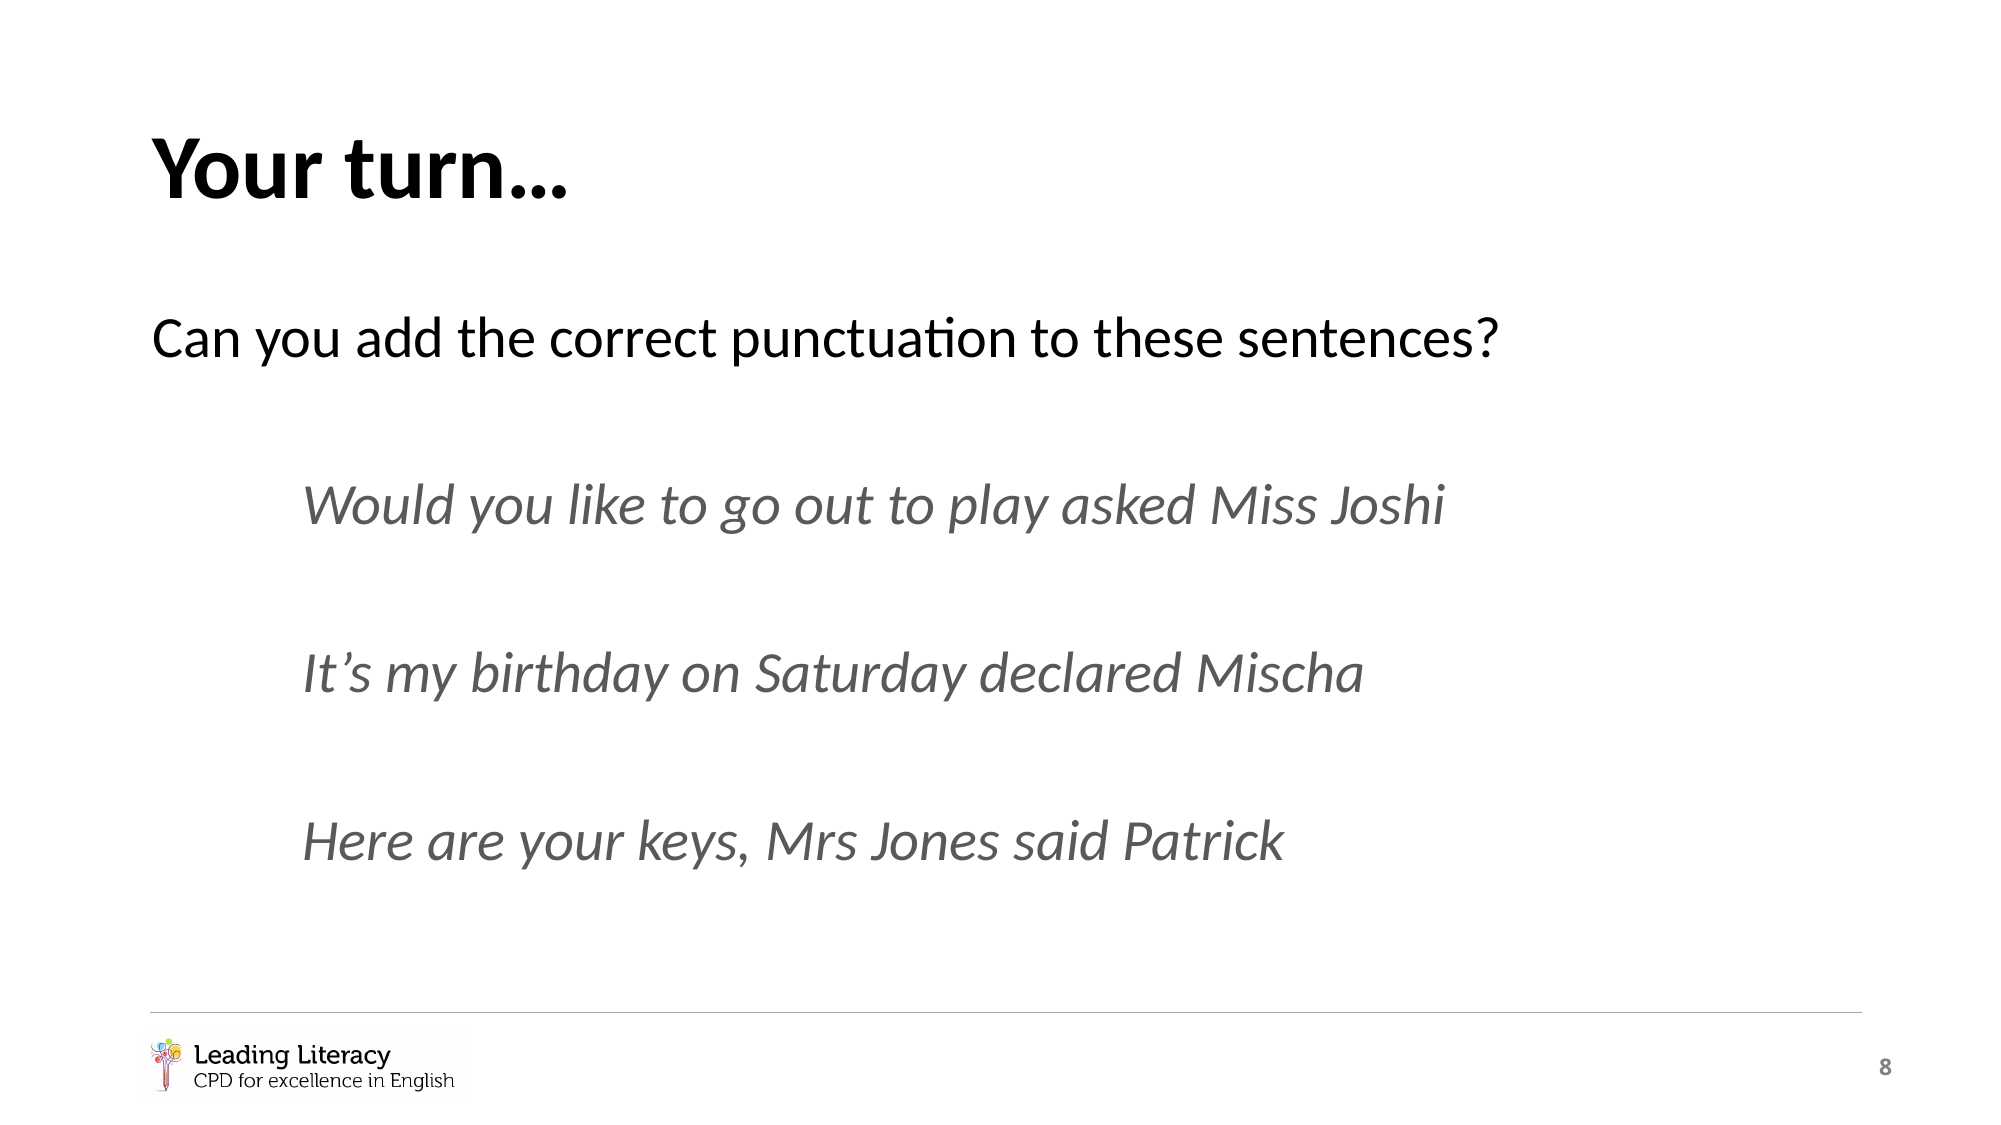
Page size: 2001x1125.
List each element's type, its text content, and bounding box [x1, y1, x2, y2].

list Can you add the correct punctuation to these sentences? Would you like to go out to play asked Miss Joshi It’s my birthday on Saturday declared Mischa Here are your keys, Mrs Jones said Patrick [137, 299, 1863, 1014]
picture [137, 1027, 467, 1103]
title Your turn… [137, 59, 1863, 278]
